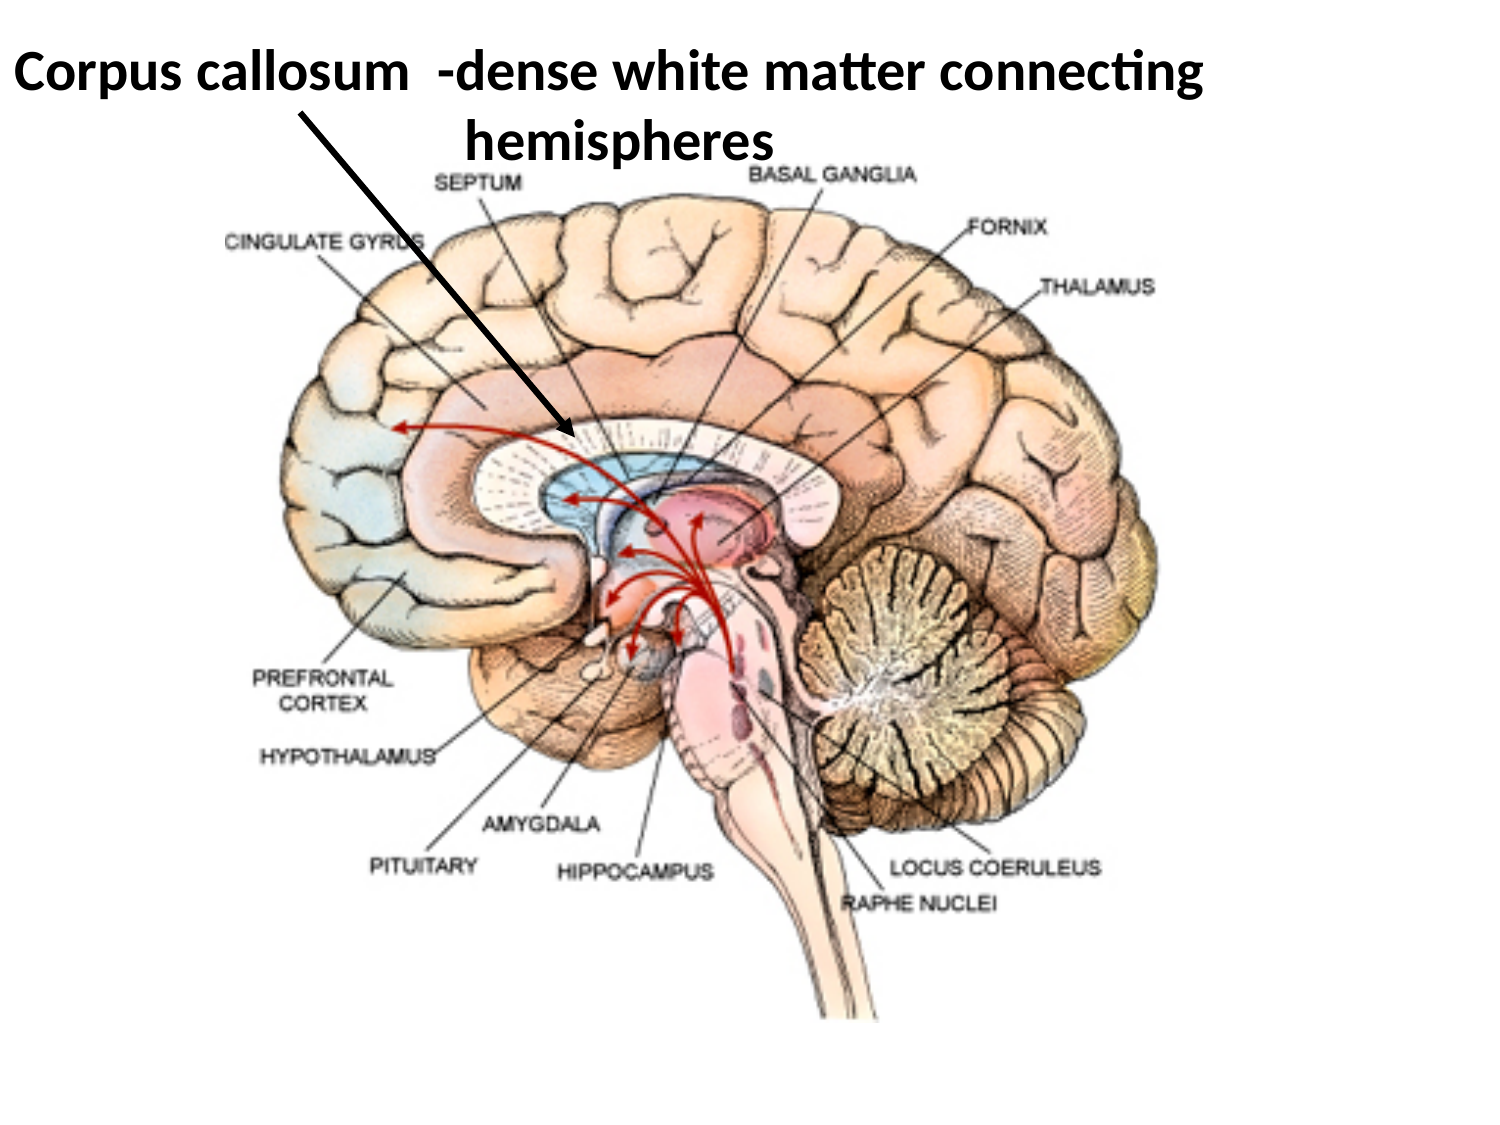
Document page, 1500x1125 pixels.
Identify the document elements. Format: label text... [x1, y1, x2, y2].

picture [224, 162, 1188, 1023]
text_box Corpus callosum -dense white matter connecting hemispheres [0, 24, 1500, 180]
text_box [299, 112, 576, 438]
